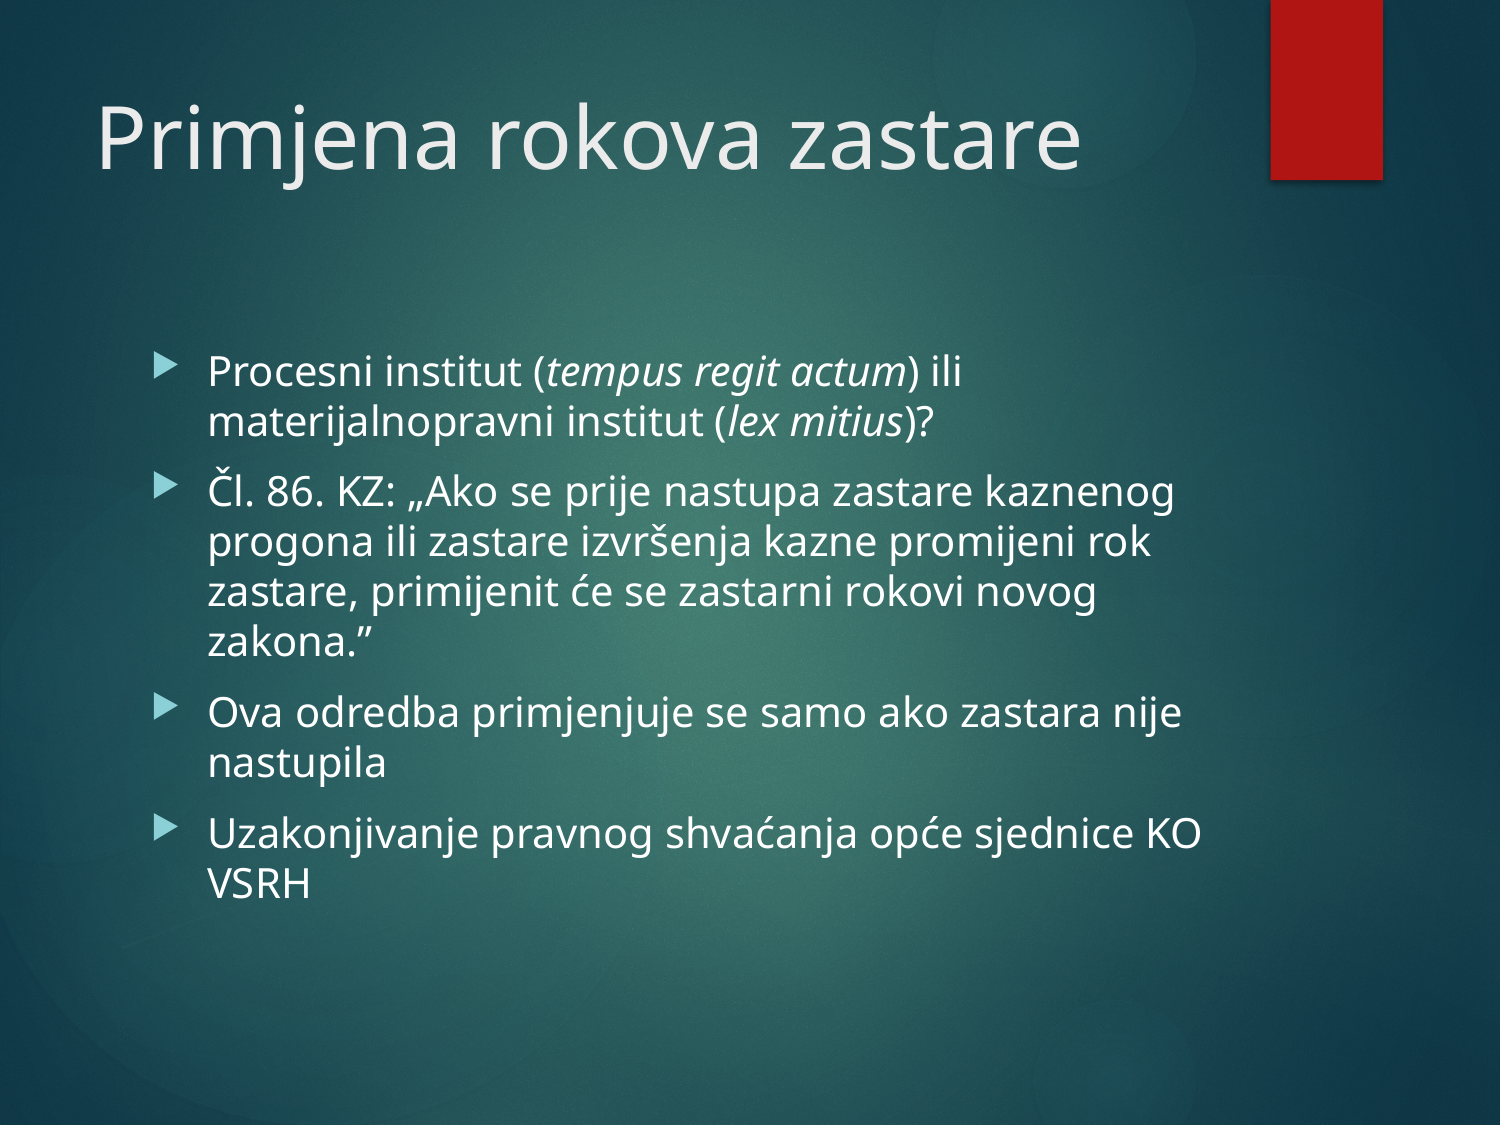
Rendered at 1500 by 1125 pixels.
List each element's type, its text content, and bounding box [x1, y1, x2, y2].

list Procesni institut (tempus regit actum) ili materijalnopravni institut (lex mitius)? Čl. 86. KZ: „Ako se prije nastupa zastare kaznenog progona ili zastare izvršenja kazne promijeni rok zastare, primijenit će se zastarni rokovi novog zakona.” Ova odredba primjenjuje se samo ako zastara nije nastupila Uzakonjivanje pravnog shvaćanja opće sjednice KO VSRH [135, 336, 1237, 1025]
title Primjena rokova zastare [79, 74, 1237, 304]
